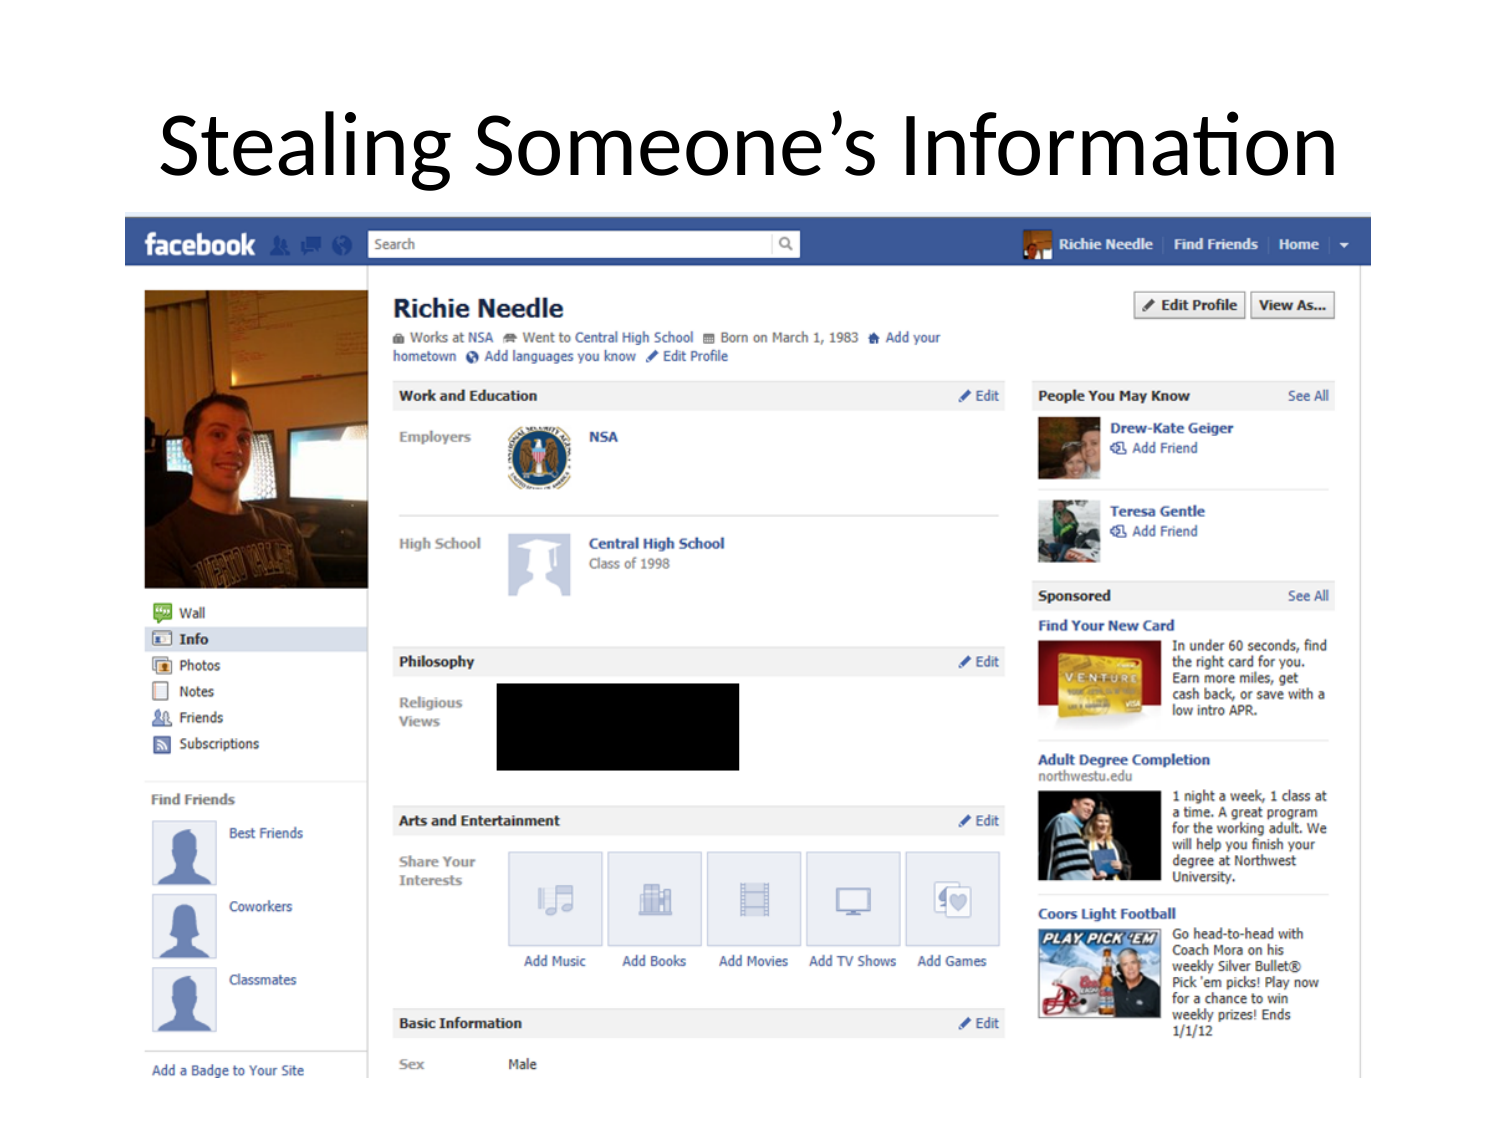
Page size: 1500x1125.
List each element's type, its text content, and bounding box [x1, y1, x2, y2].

picture [124, 212, 1371, 1078]
title Stealing Someone’s Information [75, 45, 1425, 233]
